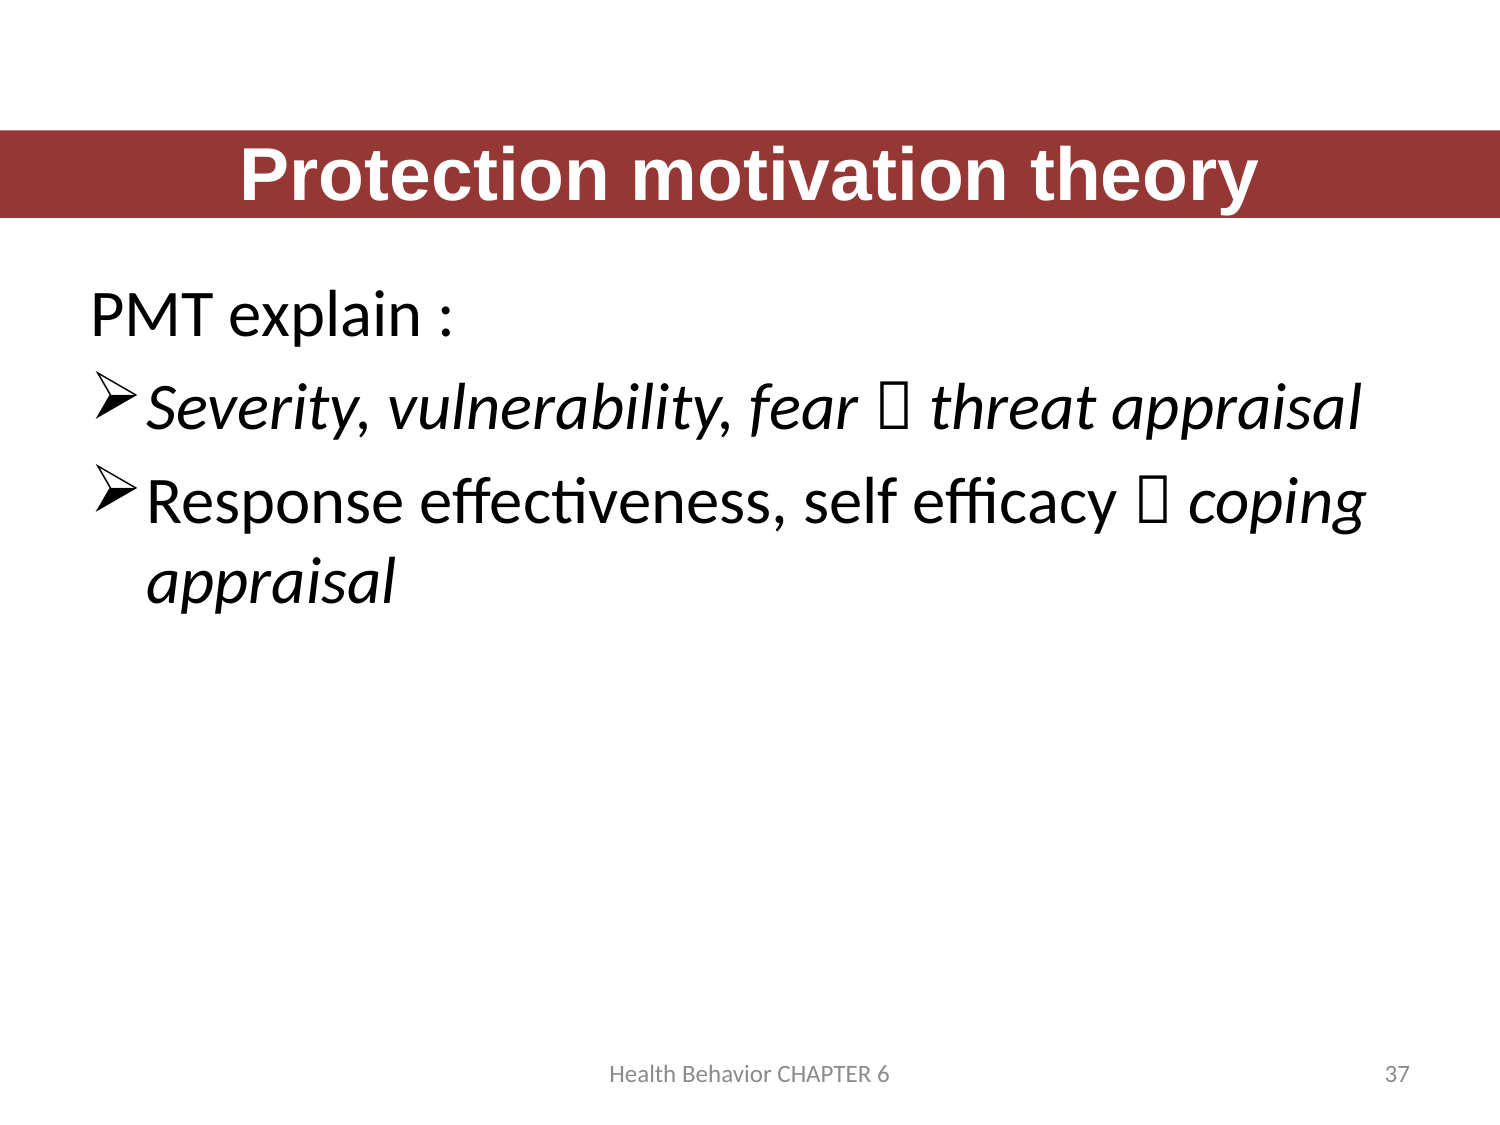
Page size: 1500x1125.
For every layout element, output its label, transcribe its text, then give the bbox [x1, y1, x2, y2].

list PMT explain : Severity, vulnerability, fear  threat appraisal Response effectiveness, self efficacy  coping appraisal [75, 262, 1425, 1005]
footer Health Behavior CHAPTER 6 [512, 1042, 988, 1103]
text_box Protection motivation theory [0, 130, 1500, 218]
slide_number 37 [1074, 1042, 1425, 1103]
